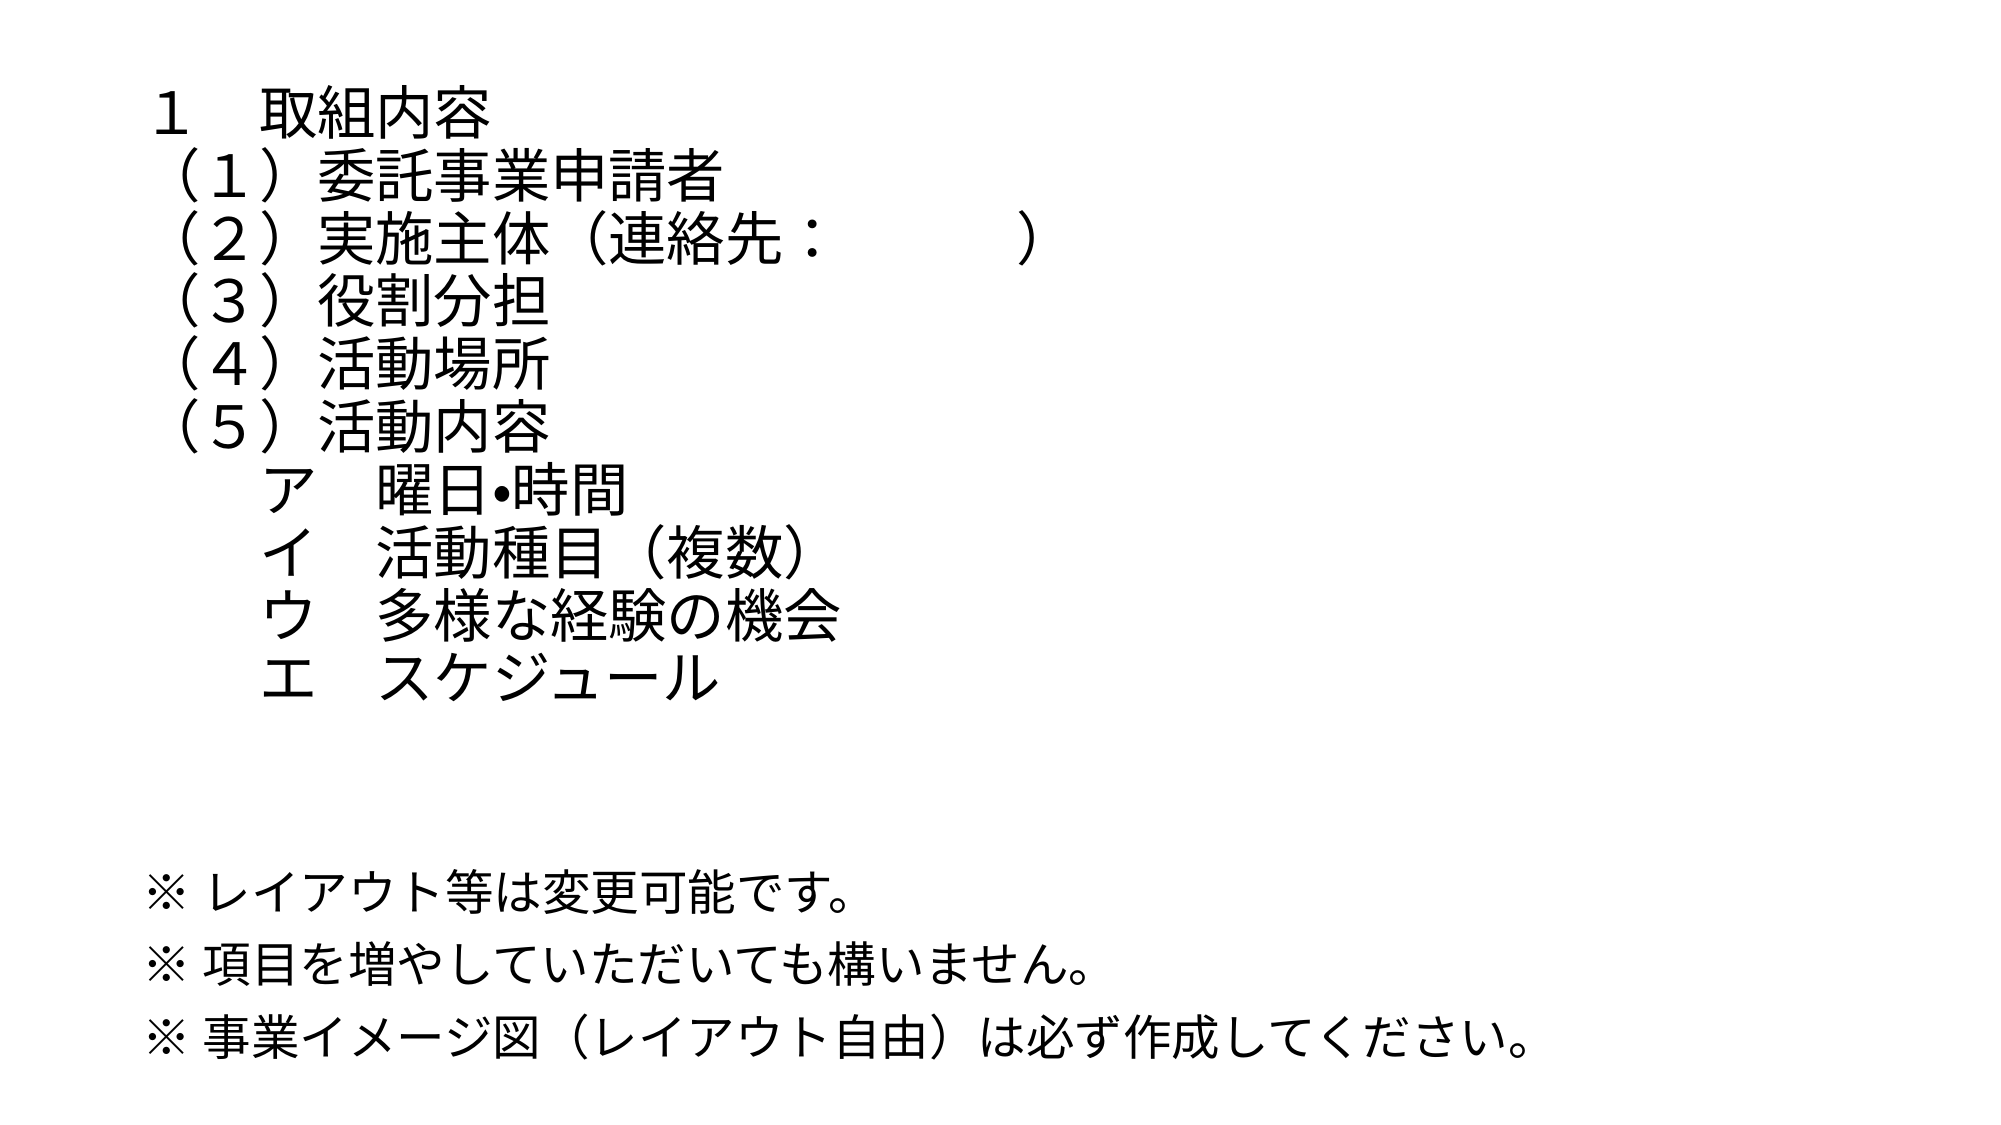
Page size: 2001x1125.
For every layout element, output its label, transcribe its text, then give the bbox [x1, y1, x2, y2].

text_box １ 取組内容 （１）委託事業申請者 （２）実施主体（連絡先： ） （３）役割分担 （４）活動場所 （５）活動内容 ア 曜日・時間 イ 活動種目（複数） ウ 多様な経験の機会 エ スケジュール [127, 32, 1853, 764]
text_box ※レイアウト等は変更可能です。 ※項目を増やしていただいても構いません。 ※事業イメージ図（レイアウト自由）は必ず作成してください。 [127, 860, 1532, 1078]
